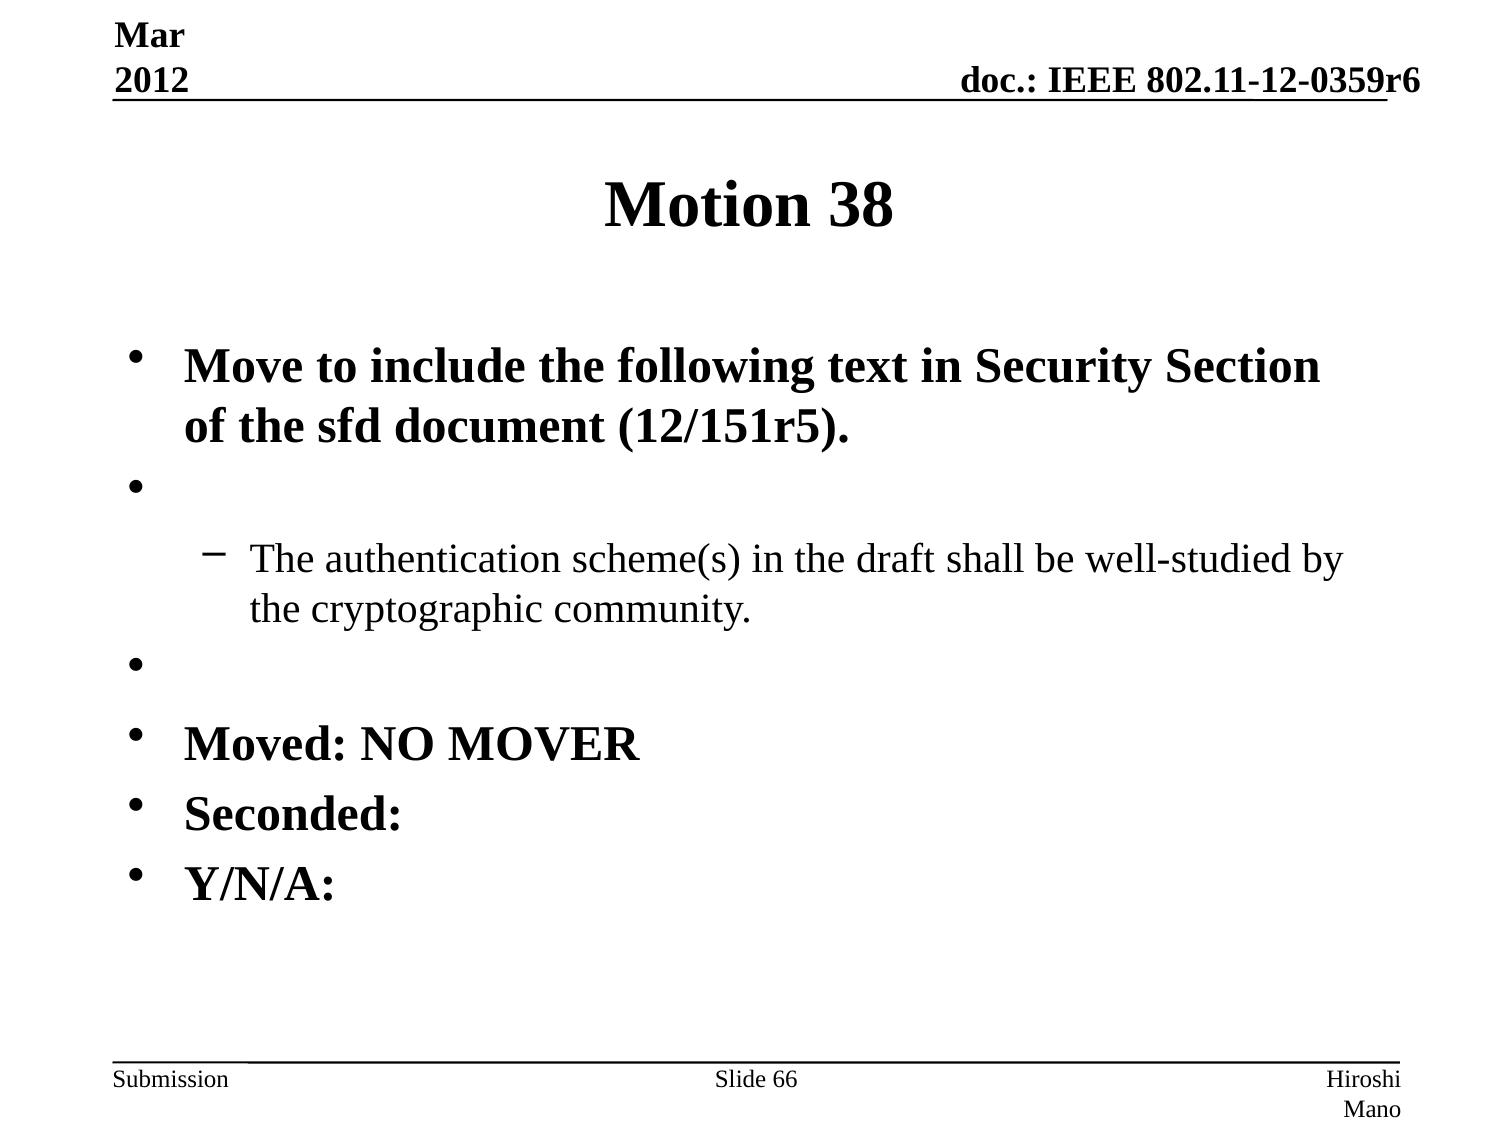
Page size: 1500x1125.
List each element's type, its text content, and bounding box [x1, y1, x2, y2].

title Motion 38 [112, 112, 1388, 288]
list Move to include the following text in Security Section of the sfd document (12/151r5). The authentication scheme(s) in the draft shall be well-studied by the cryptographic community. Moved: NO MOVER Seconded: Y/N/A: [112, 324, 1388, 1001]
footer Hiroshi Mano (ATRD, Root, Lab) [1324, 1061, 1402, 1093]
slide_number Slide 66 [712, 1061, 800, 1093]
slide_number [114, 54, 259, 101]
